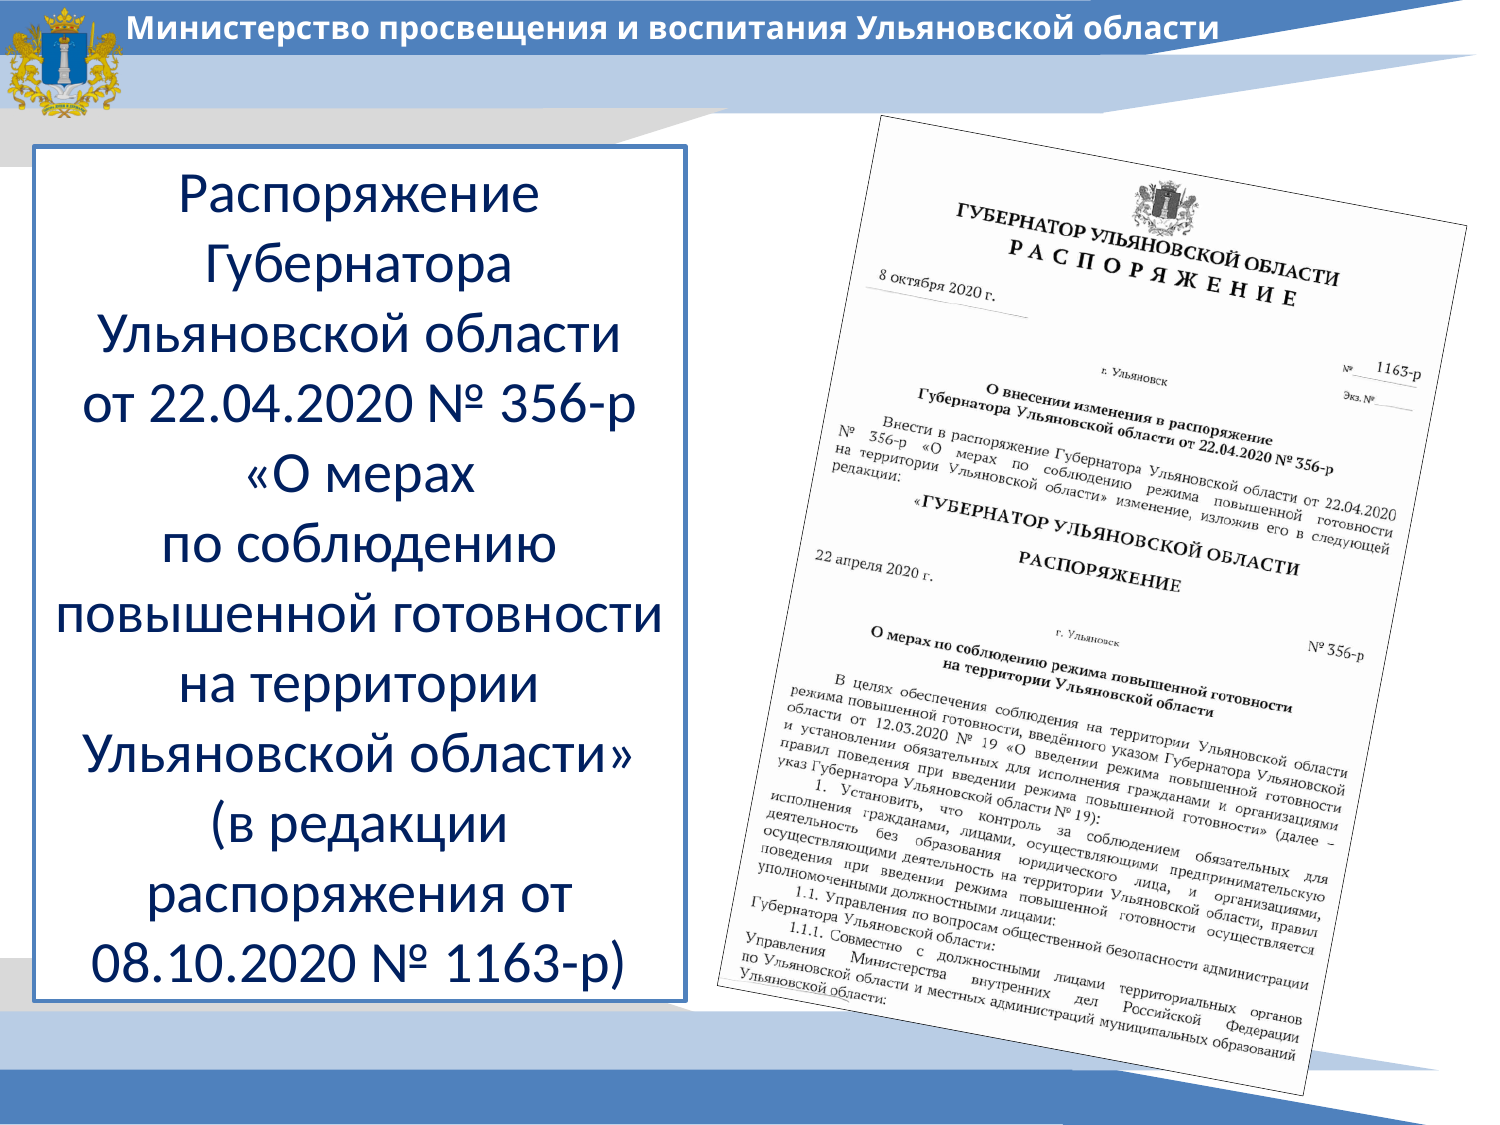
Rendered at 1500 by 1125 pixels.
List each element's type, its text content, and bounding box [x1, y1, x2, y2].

picture [724, 162, 1466, 1049]
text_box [0, 957, 1440, 1125]
picture [5, 7, 124, 119]
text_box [0, 0, 1477, 168]
text_box Распоряжение Губернатора Ульяновской области от 22.04.2020 № 356-р «О мерах по соблюдению повышенной готовности на территории Ульяновской области» (в редакции распоряжения от 08.10.2020 № 1163-р) [32, 175, 688, 956]
